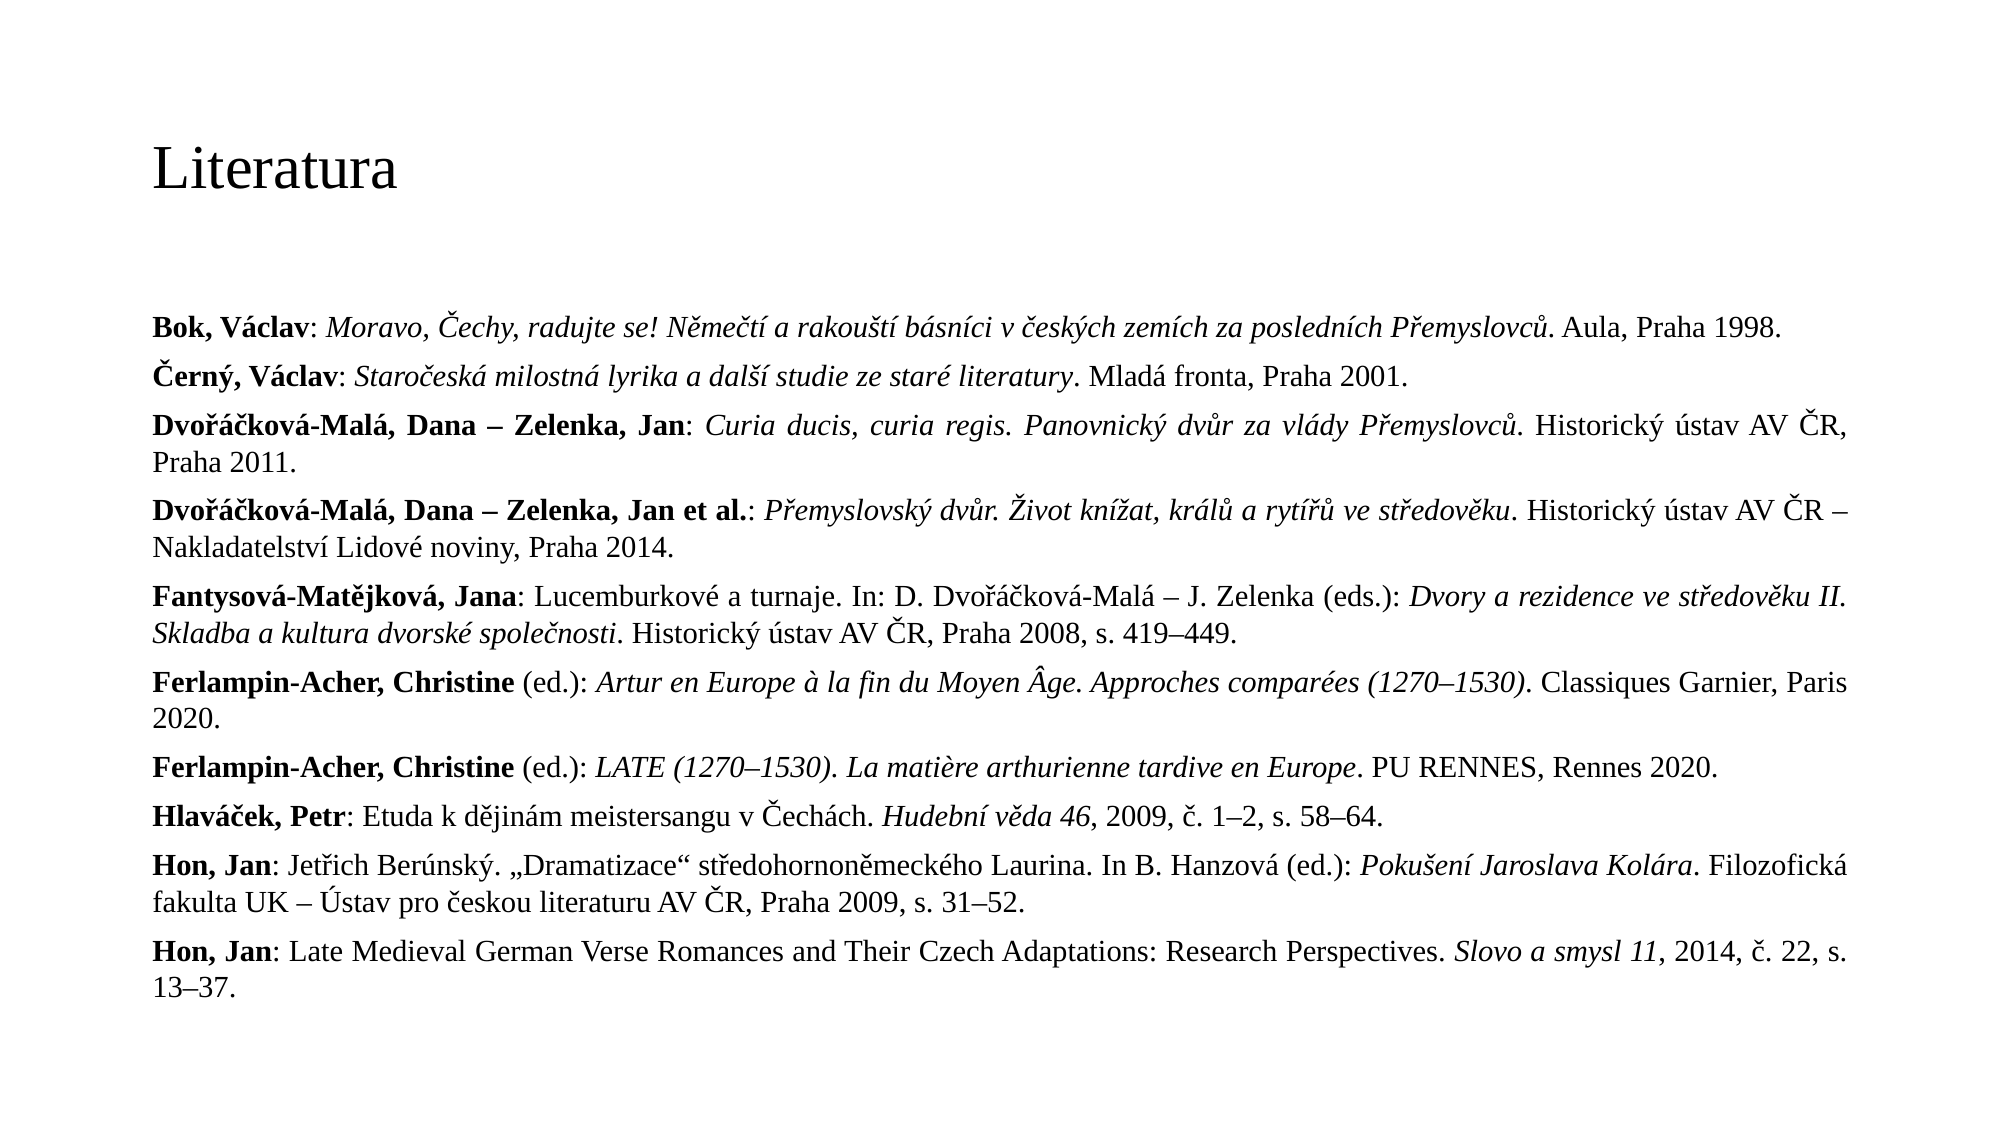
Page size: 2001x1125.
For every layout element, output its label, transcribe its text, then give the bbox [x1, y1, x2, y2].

title Literatura [137, 59, 1863, 278]
list Bok, Václav: Moravo, Čechy, radujte se! Němečtí a rakouští básníci v českých zemích za posledních Přemyslovců. Aula, Praha 1998. Černý, Václav: Staročeská milostná lyrika a další studie ze staré literatury. Mladá fronta, Praha 2001. Dvořáčková-Malá, Dana – Zelenka, Jan: Curia ducis, curia regis. Panovnický dvůr za vlády Přemyslovců. Historický ústav AV ČR, Praha 2011. Dvořáčková-Malá, Dana – Zelenka, Jan et al.: Přemyslovský dvůr. Život knížat, králů a rytířů ve středověku. Historický ústav AV ČR – Nakladatelství Lidové noviny, Praha 2014. Fantysová-Matějková, Jana: Lucemburkové a turnaje. In: D. Dvořáčková-Malá – J. Zelenka (eds.): Dvory a rezidence ve středověku II. Skladba a kultura dvorské společnosti. Historický ústav AV ČR, Praha 2008, s. 419–449. Ferlampin-Acher, Christine (ed.): Artur en Europe à la fin du Moyen Âge. Approches comparées (1270–1530). Classiques Garnier, Paris 2020. Ferlampin-Acher, Christine (ed.): LATE (1270–1530). La matière arthurienne tardive en Europe. PU RENNES, Rennes 2020. Hlaváček, Petr: Etuda k dějinám meistersangu v Čechách. Hudební věda 46, 2009, č. 1–2, s. 58–64. Hon, Jan: Jetřich Berúnský. „Dramatizace“ středohornoněmeckého Laurina. In B. Hanzová (ed.): Pokušení Jaroslava Kolára. Filozofická fakulta UK – Ústav pro českou literaturu AV ČR, Praha 2009, s. 31–52. Hon, Jan: Late Medieval German Verse Romances and Their Czech Adaptations: Research Perspectives. Slovo a smysl 11, 2014, č. 22, s. 13–37. [137, 299, 1863, 1014]
